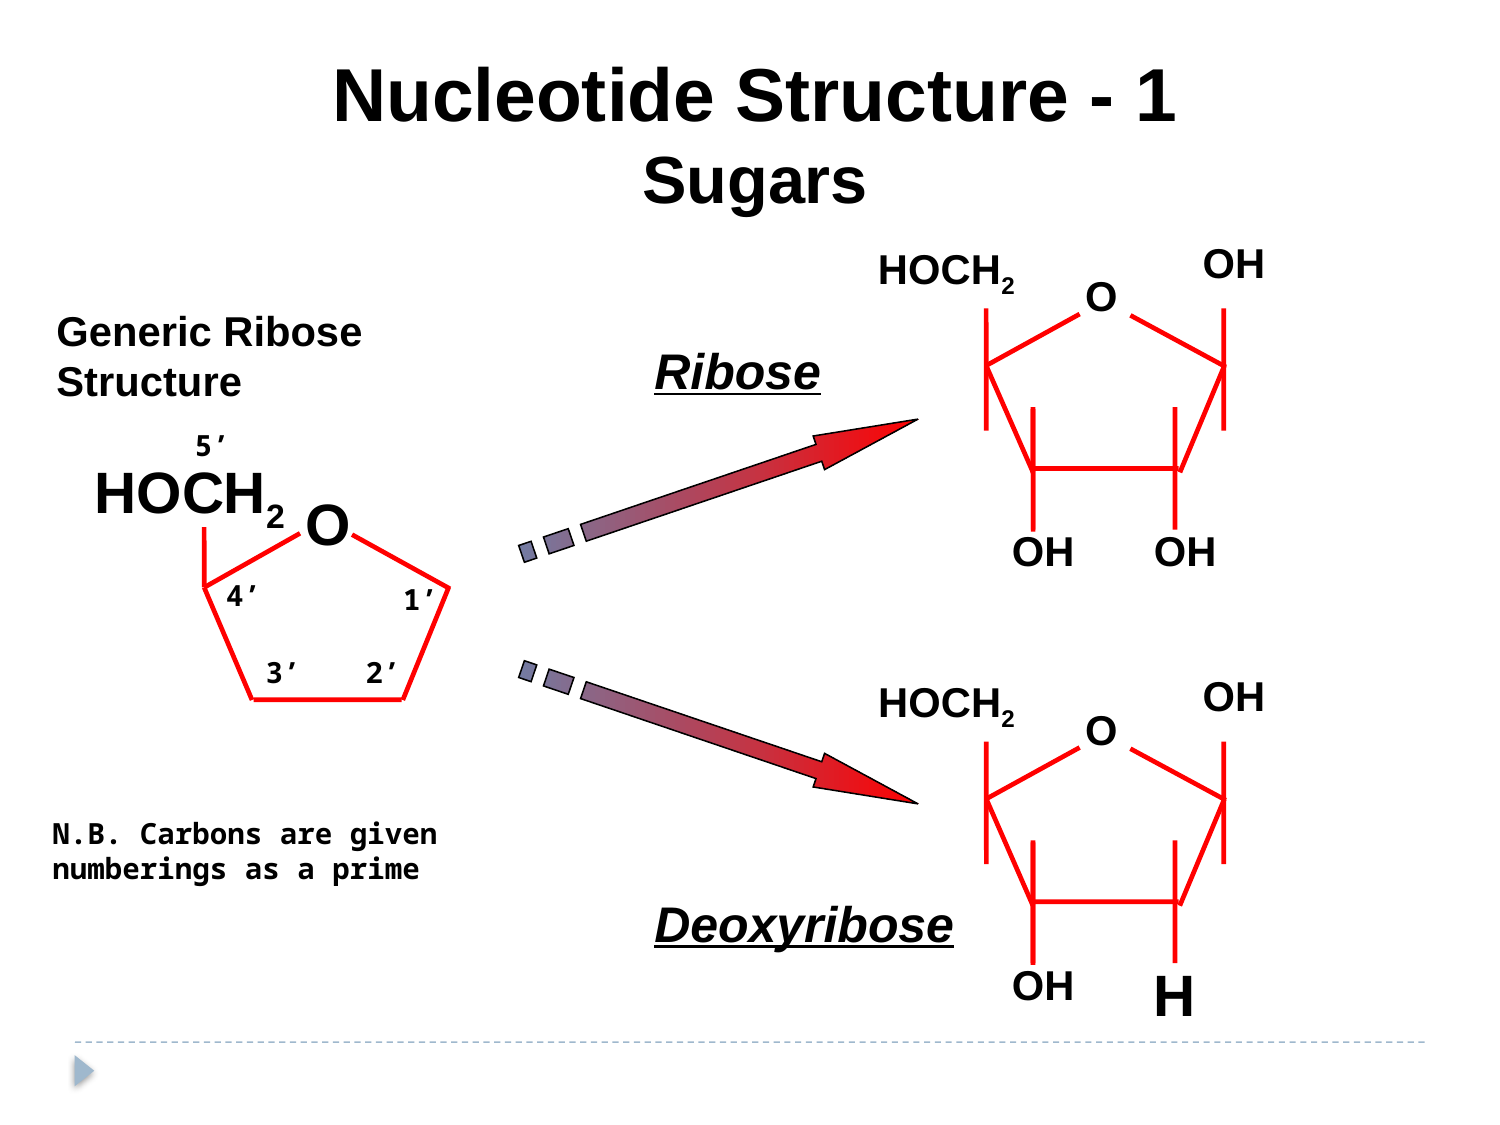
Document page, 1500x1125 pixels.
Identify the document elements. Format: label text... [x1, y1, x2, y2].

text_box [79, 419, 473, 701]
text_box [543, 528, 574, 554]
text_box Generic Ribose Structure [41, 297, 461, 412]
text_box Ribose [639, 332, 857, 408]
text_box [863, 228, 1334, 583]
text_box [580, 681, 857, 795]
text_box [518, 660, 537, 682]
text_box [580, 428, 857, 542]
text_box N.B. Carbons are given numberings as a prime [37, 807, 593, 893]
text_box [543, 669, 574, 695]
text_box Deoxyribose [639, 884, 857, 960]
text_box [518, 541, 537, 563]
text_box Nucleotide Structure - 1 Sugars [317, 38, 1193, 224]
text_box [863, 662, 1334, 1037]
